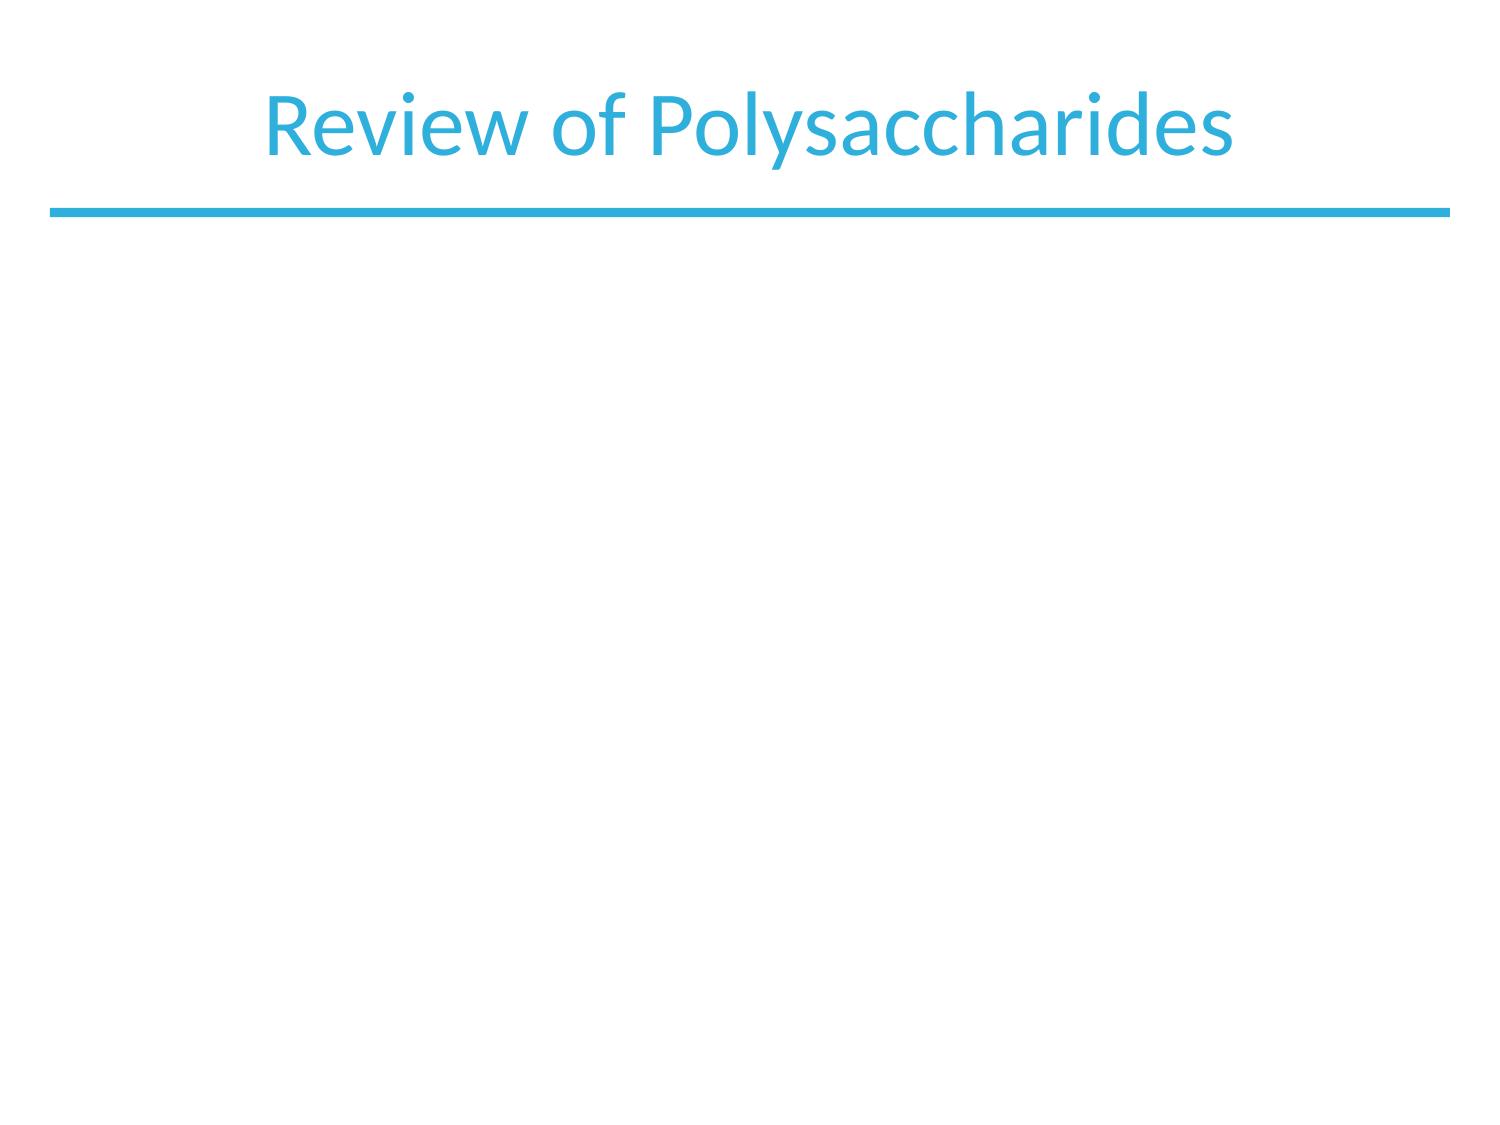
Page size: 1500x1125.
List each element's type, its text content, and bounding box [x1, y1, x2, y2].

title Review of Polysaccharides [112, 24, 1388, 212]
